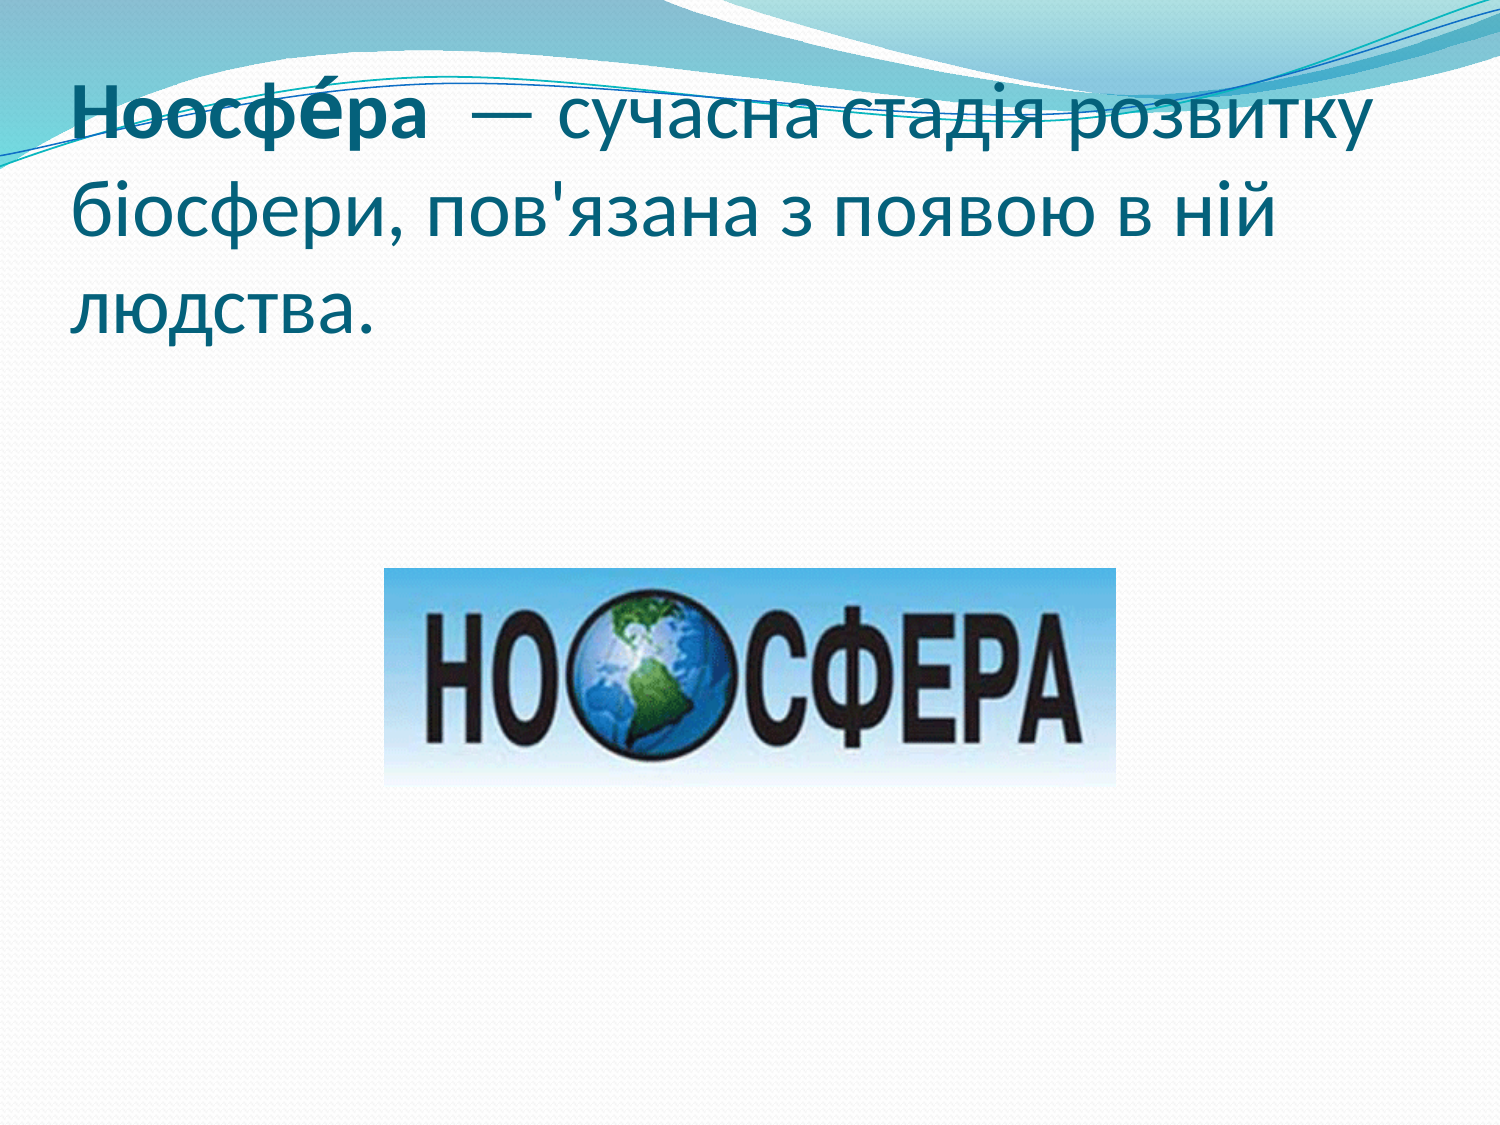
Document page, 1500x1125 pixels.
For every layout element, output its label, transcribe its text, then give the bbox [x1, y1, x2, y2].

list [384, 567, 1116, 787]
title Ноосфе́ра — сучасна стадія розвитку біосфери, пов'язана з появою в ній людства. [70, 46, 1421, 350]
